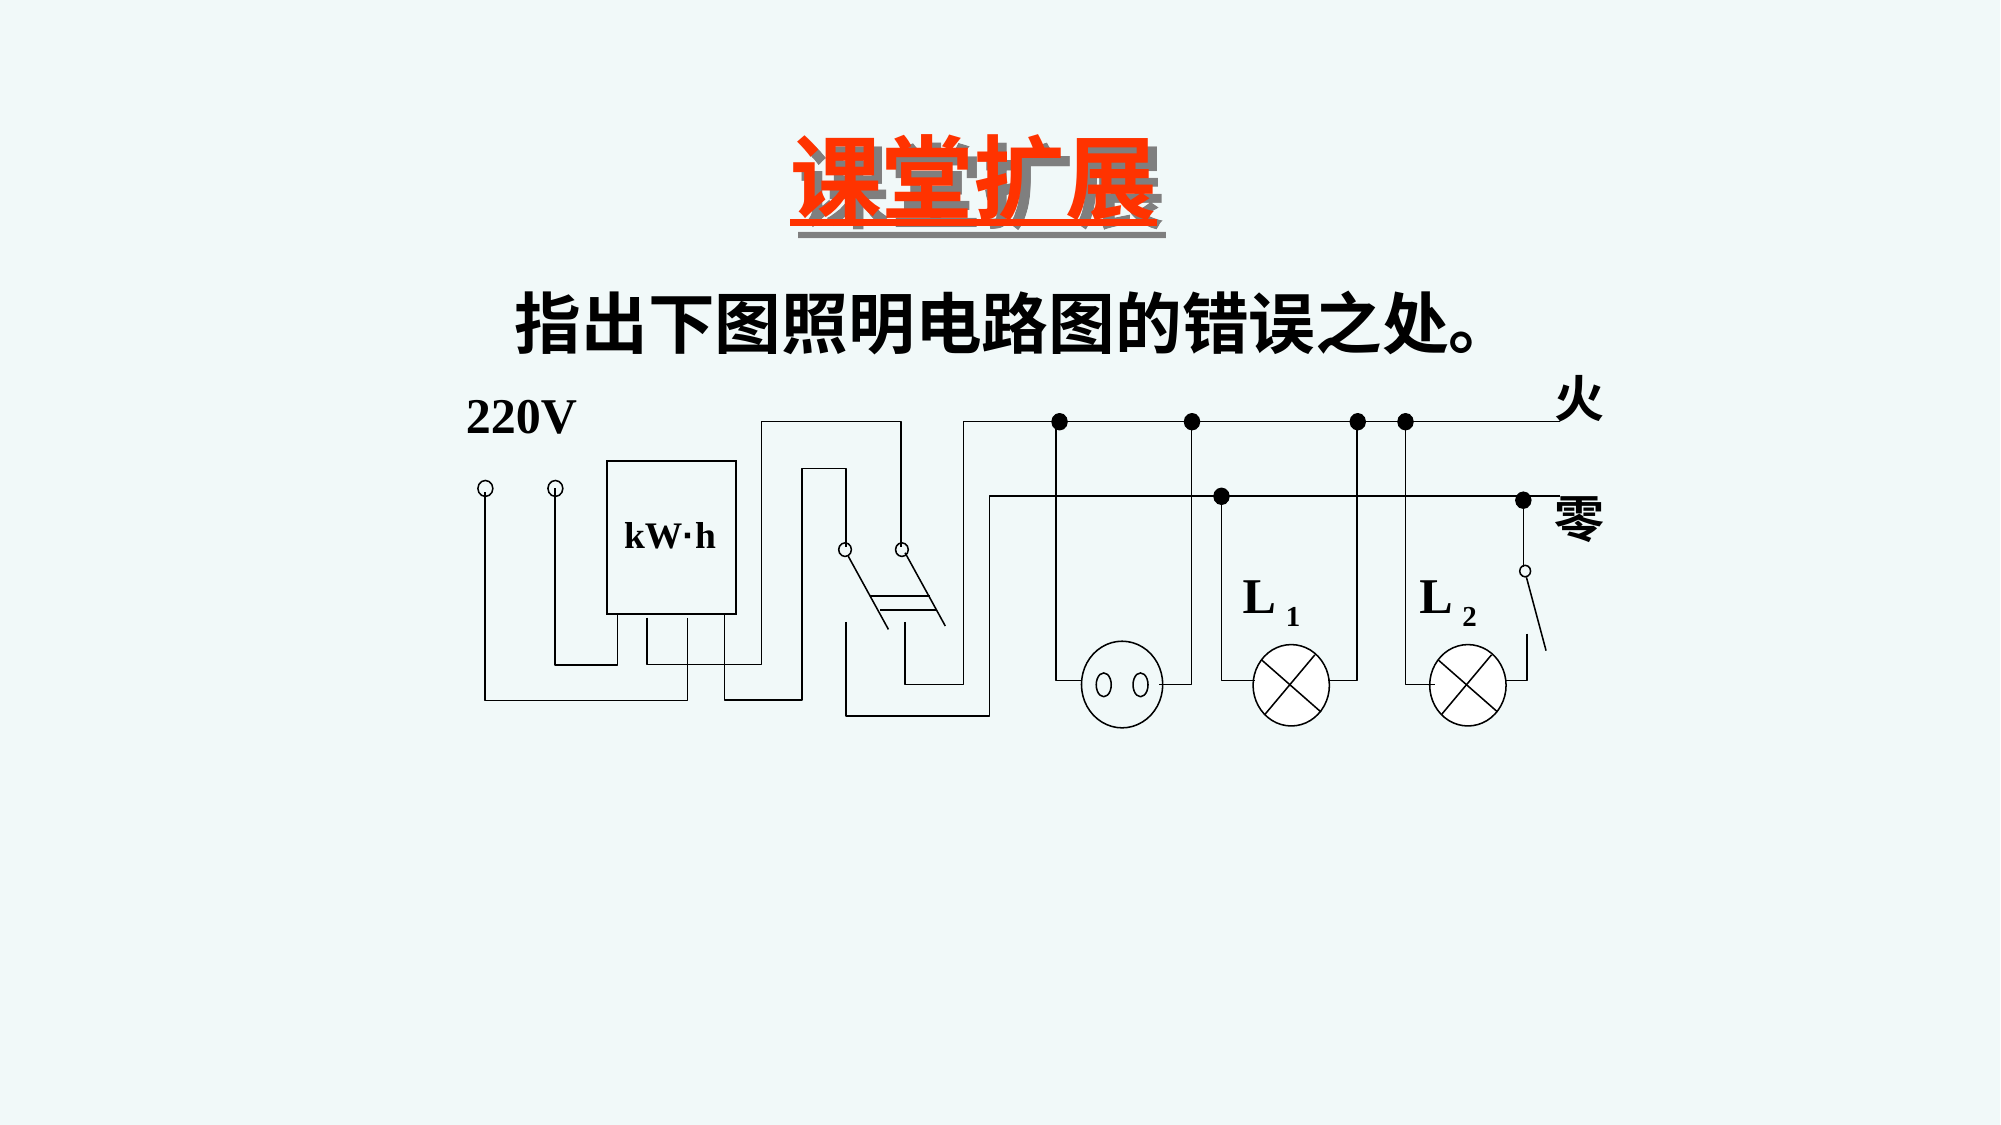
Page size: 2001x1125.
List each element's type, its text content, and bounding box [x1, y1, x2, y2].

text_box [444, 365, 1708, 729]
text_box 课堂扩展 [775, 113, 1190, 239]
text_box 指出下图照明电路图的错误之处。 [500, 274, 1662, 363]
